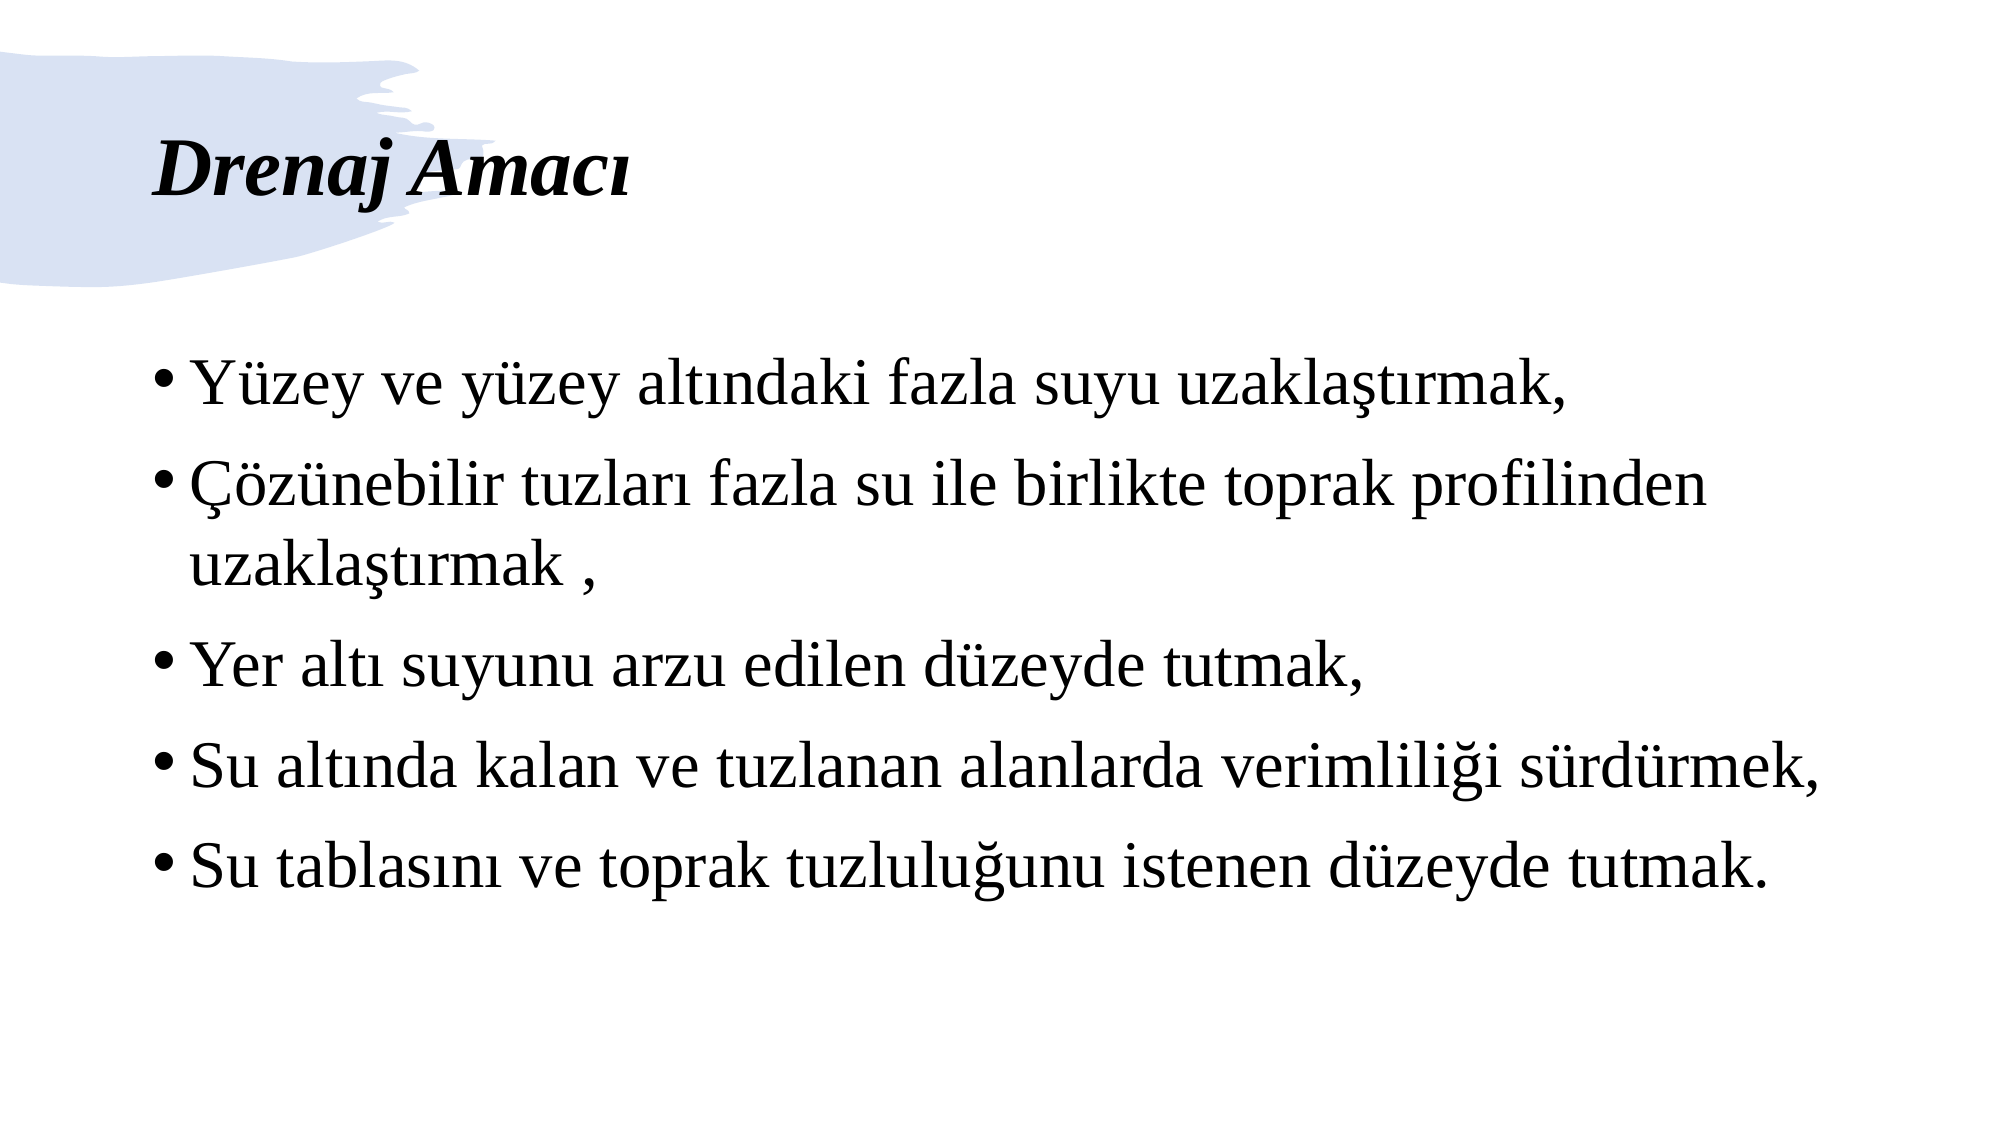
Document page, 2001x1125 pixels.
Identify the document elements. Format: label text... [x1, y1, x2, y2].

title Drenaj Amacı [137, 59, 1863, 278]
list Yüzey ve yüzey altındaki fazla suyu uzaklaştırmak, Çözünebilir tuzları fazla su ile birlikte toprak profilinden uzaklaştırmak , Yer altı suyunu arzu edilen düzeyde tutmak, Su altında kalan ve tuzlanan alanlarda verimliliği sürdürmek, Su tablasını ve toprak tuzluluğunu istenen düzeyde tutmak. [137, 329, 1863, 1013]
